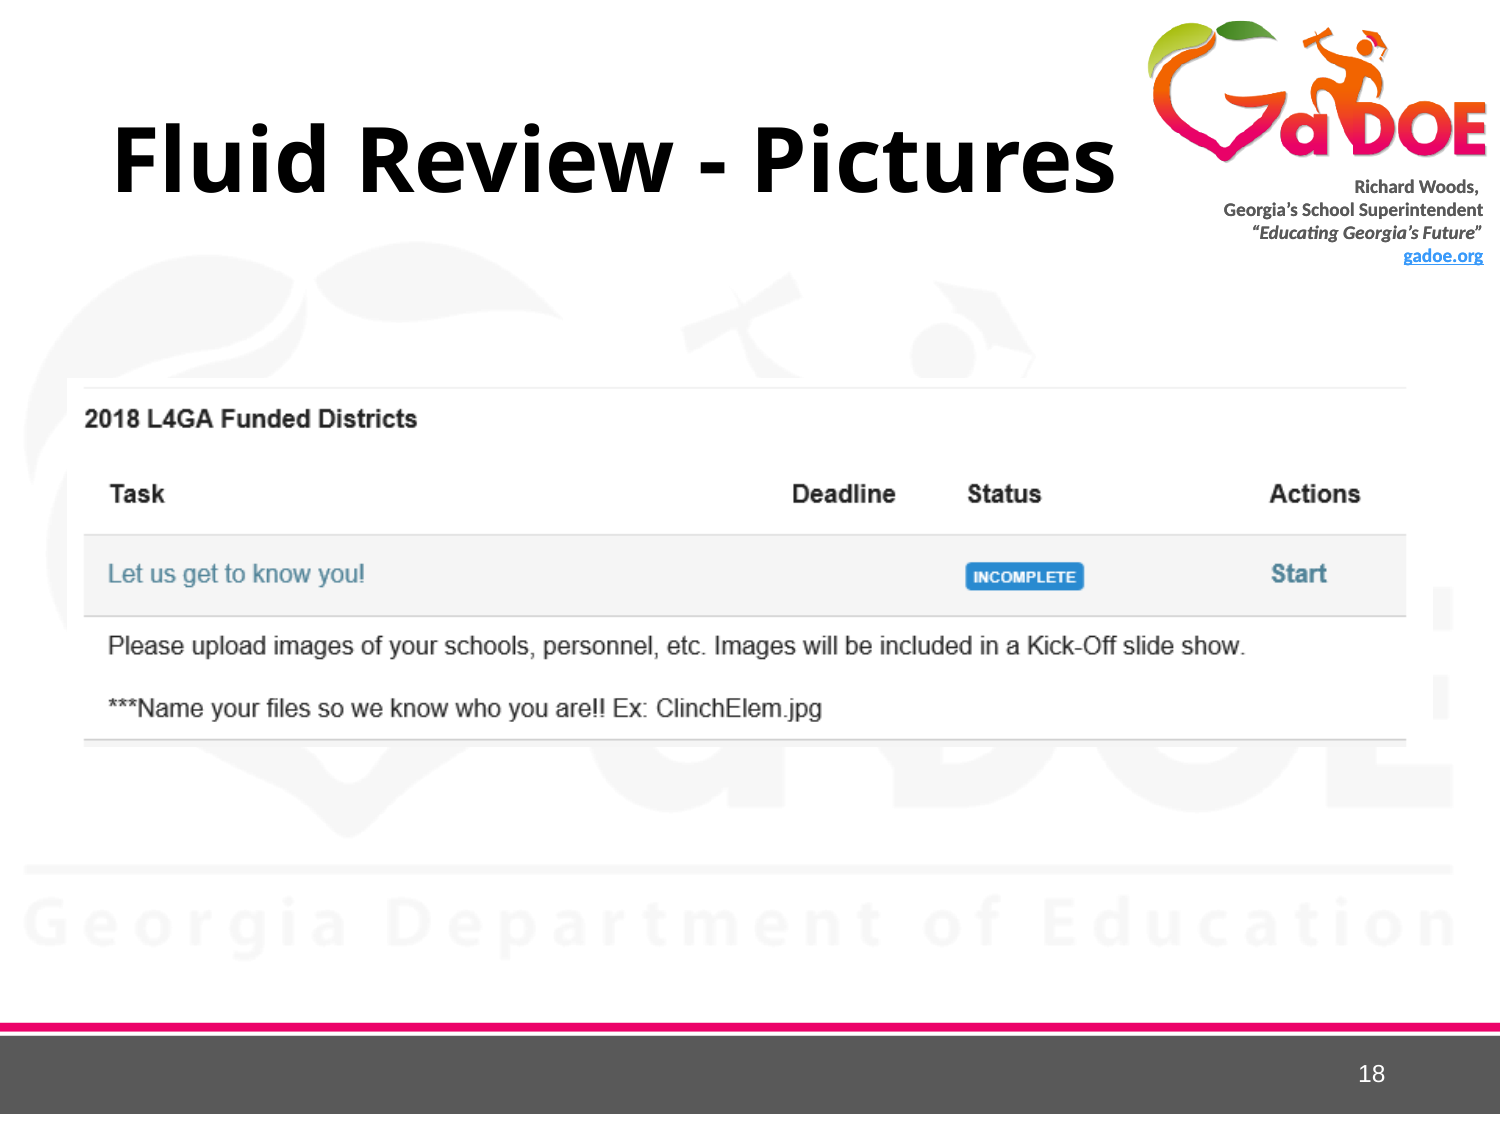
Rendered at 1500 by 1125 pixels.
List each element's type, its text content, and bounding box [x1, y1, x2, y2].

picture [1135, 8, 1499, 164]
title Fluid Review - Pictures [99, 54, 1136, 273]
picture [19, 235, 1473, 980]
slide_number 18 [1059, 1042, 1397, 1103]
